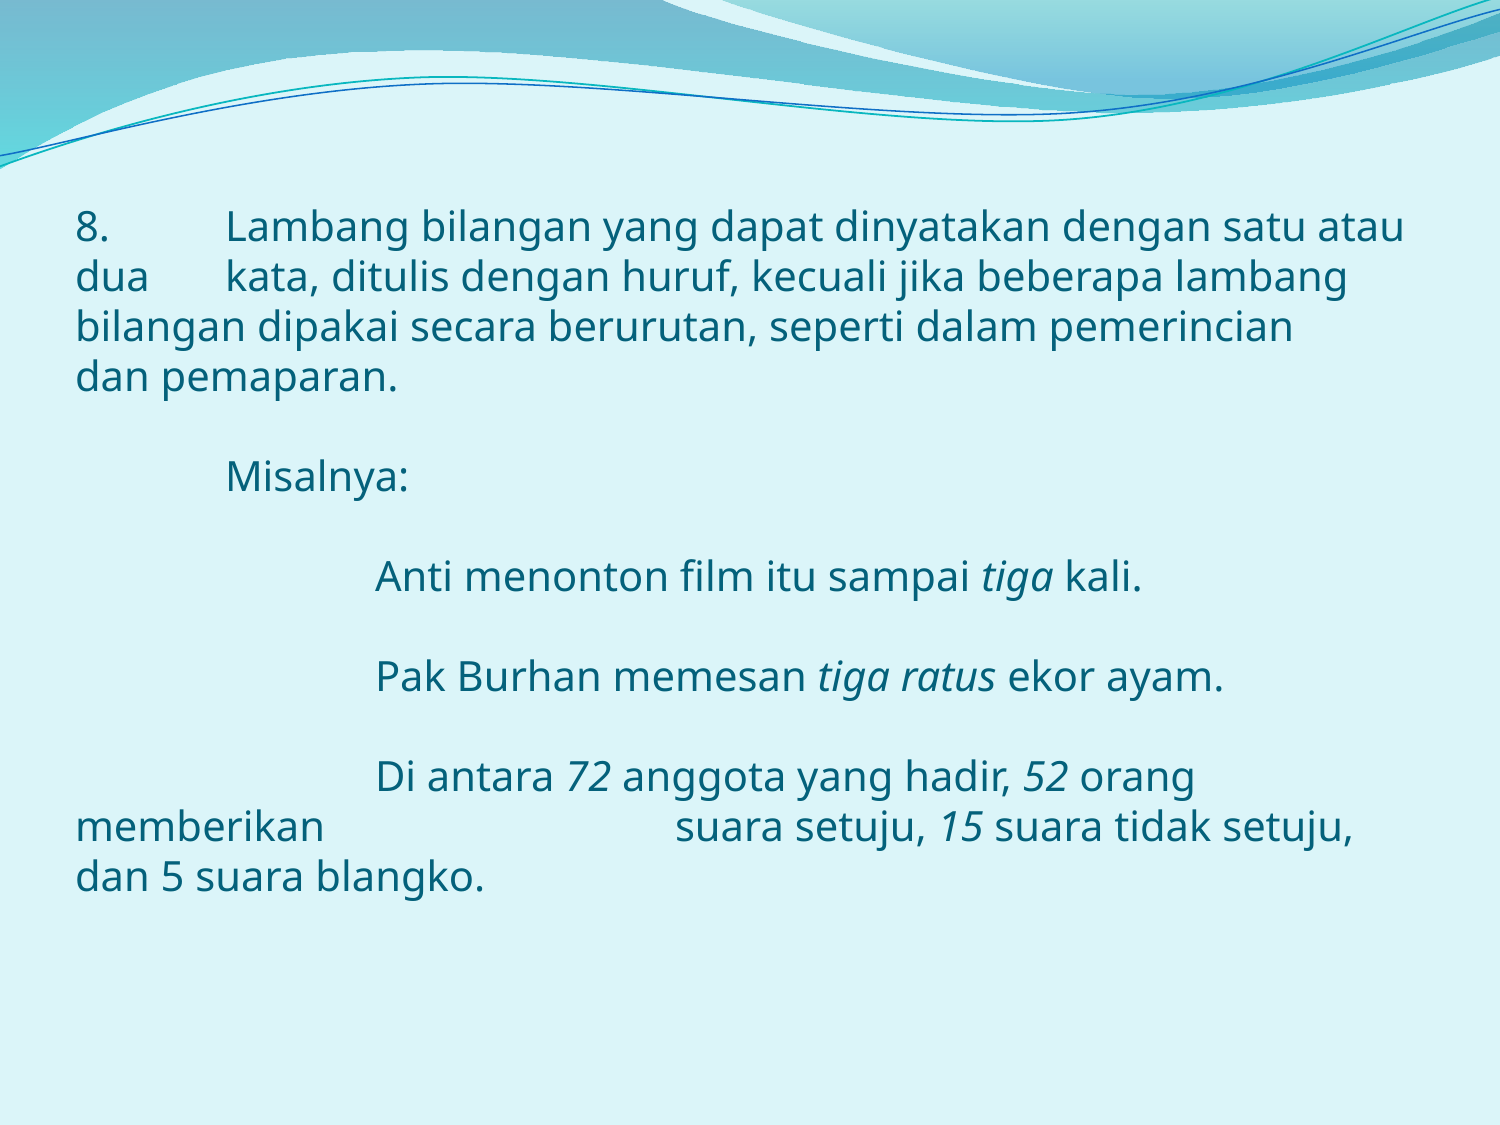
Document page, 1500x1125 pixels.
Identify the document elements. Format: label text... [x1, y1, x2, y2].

title 8. Lambang bilangan yang dapat dinyatakan dengan satu atau dua kata, ditulis dengan huruf, kecuali jika beberapa lambang bilangan dipakai secara berurutan, seperti dalam pemerincian dan pemaparan. Misalnya: Anti menonton film itu sampai tiga kali. Pak Burhan memesan tiga ratus ekor ayam. Di antara 72 anggota yang hadir, 52 orang memberikan suara setuju, 15 suara tidak setuju, dan 5 suara blangko. [74, 115, 1438, 1001]
